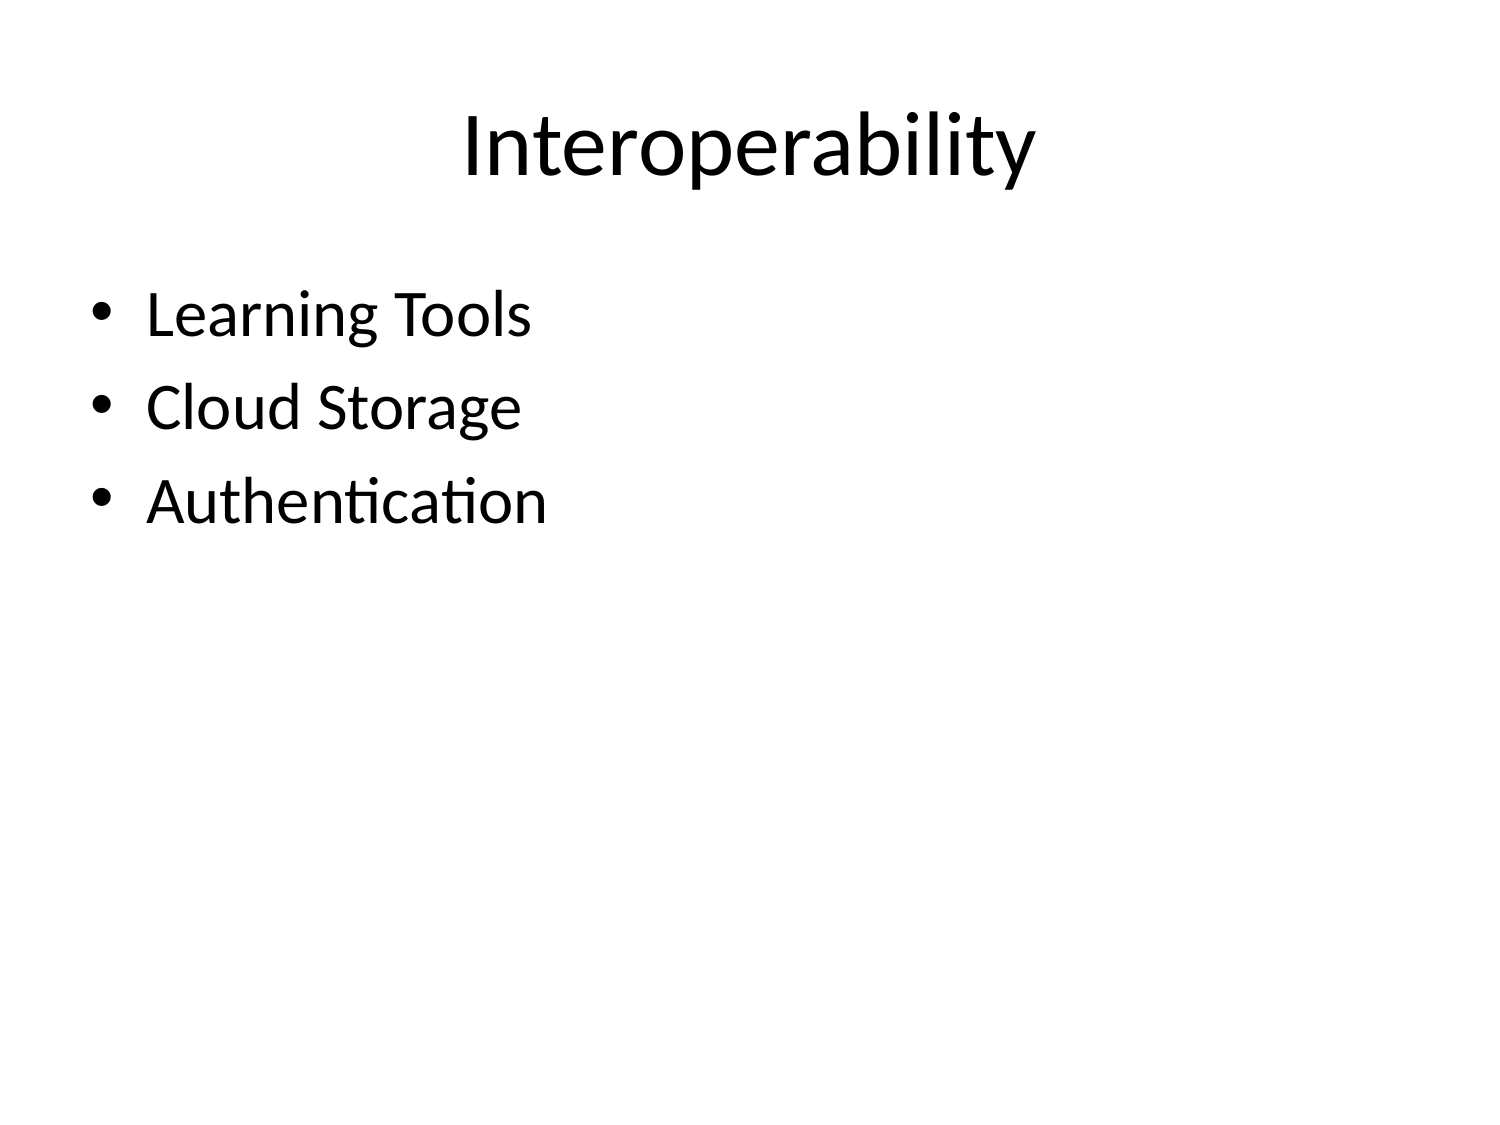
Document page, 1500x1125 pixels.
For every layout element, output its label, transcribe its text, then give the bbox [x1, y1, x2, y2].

title Interoperability [75, 45, 1425, 233]
list Learning Tools Cloud Storage Authentication [75, 262, 1425, 1005]
